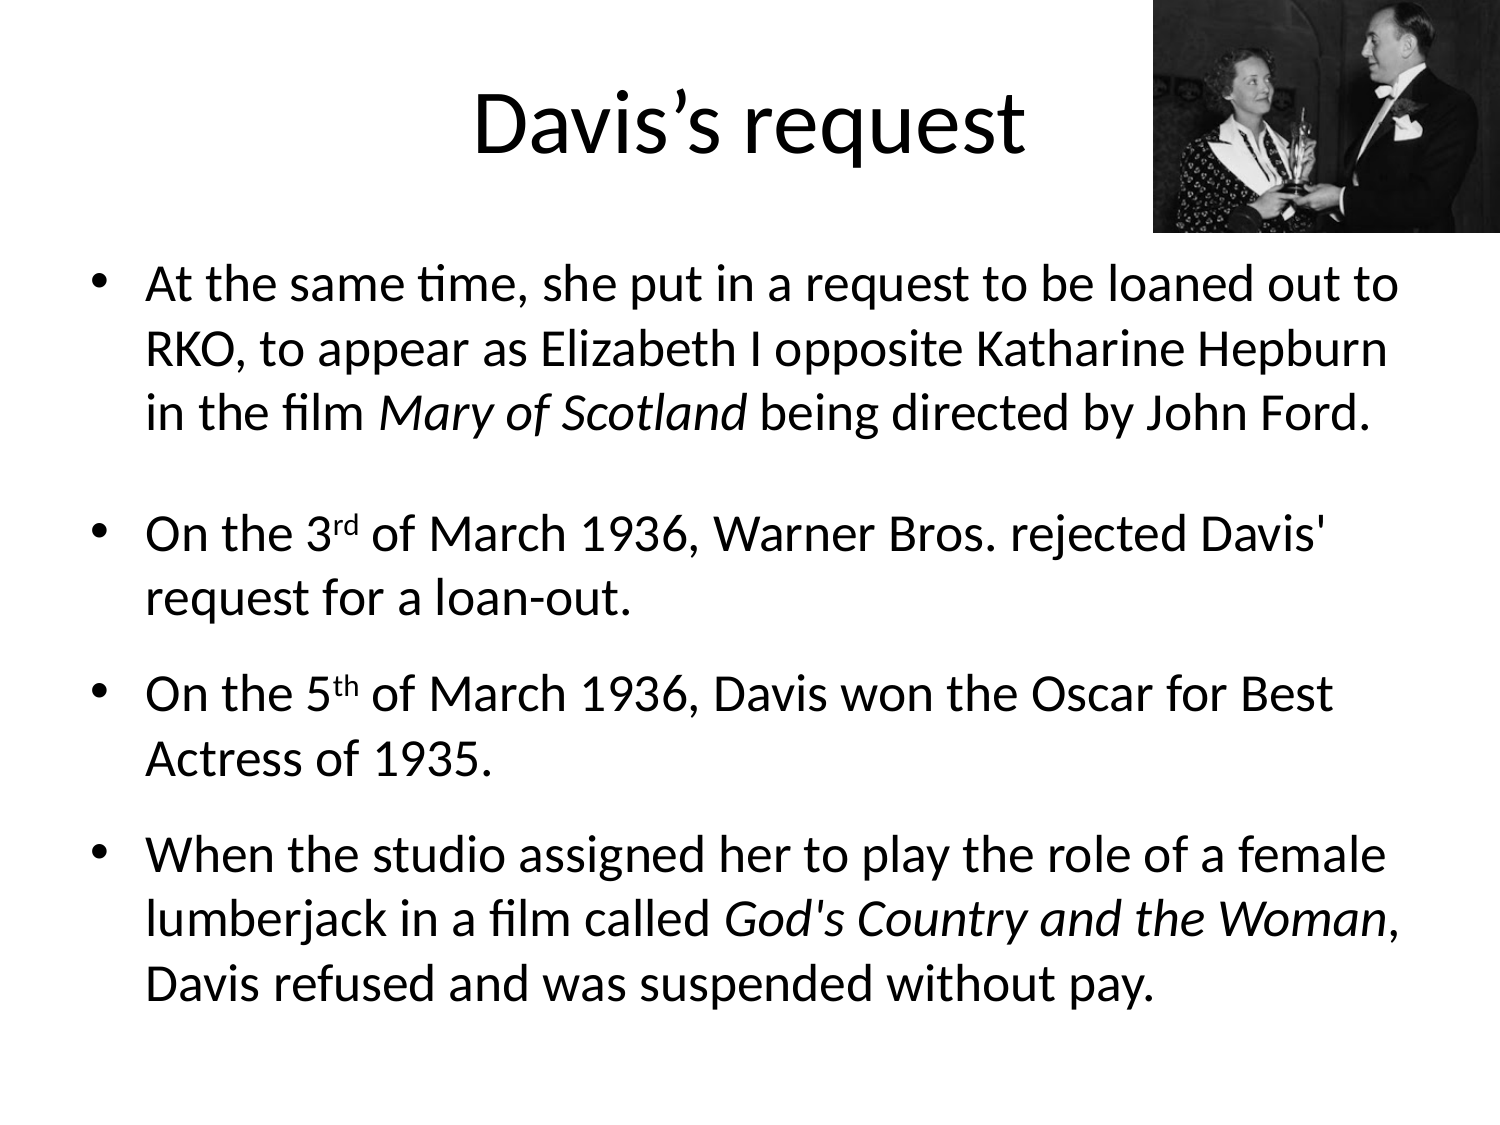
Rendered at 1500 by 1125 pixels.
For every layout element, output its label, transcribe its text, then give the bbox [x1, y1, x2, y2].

list At the same time, she put in a request to be loaned out to RKO, to appear as Elizabeth I opposite Katharine Hepburn in the film Mary of Scotland being directed by John Ford. On the 3rd of March 1936, Warner Bros. rejected Davis' request for a loan-out. On the 5th of March 1936, Davis won the Oscar for Best Actress of 1935. When the studio assigned her to play the role of a female lumberjack in a film called God's Country and the Woman, Davis refused and was suspended without pay. [75, 240, 1425, 1031]
title Davis’s request [75, 45, 1148, 188]
picture [1153, 0, 1500, 233]
